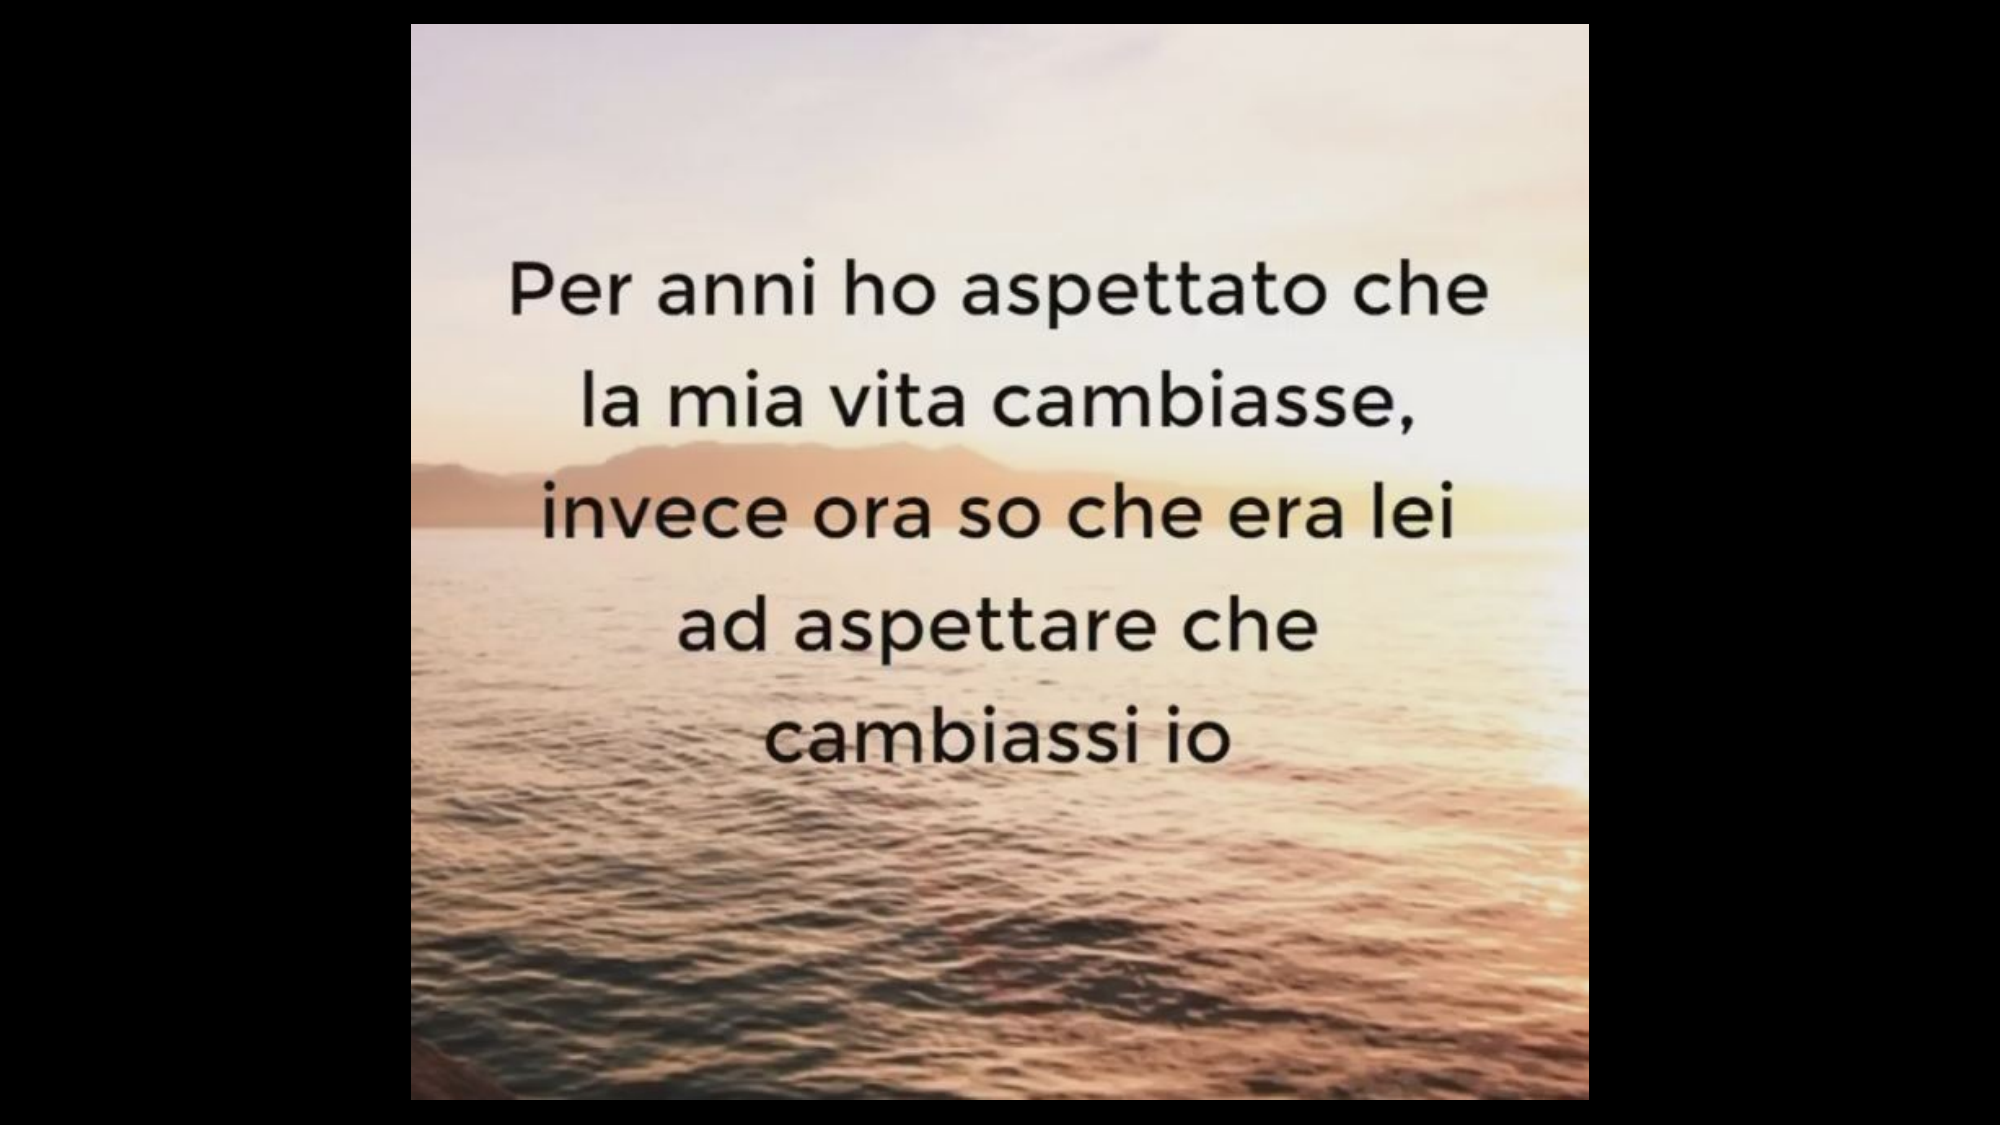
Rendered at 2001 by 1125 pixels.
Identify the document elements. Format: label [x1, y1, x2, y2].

picture [411, 24, 1589, 1100]
